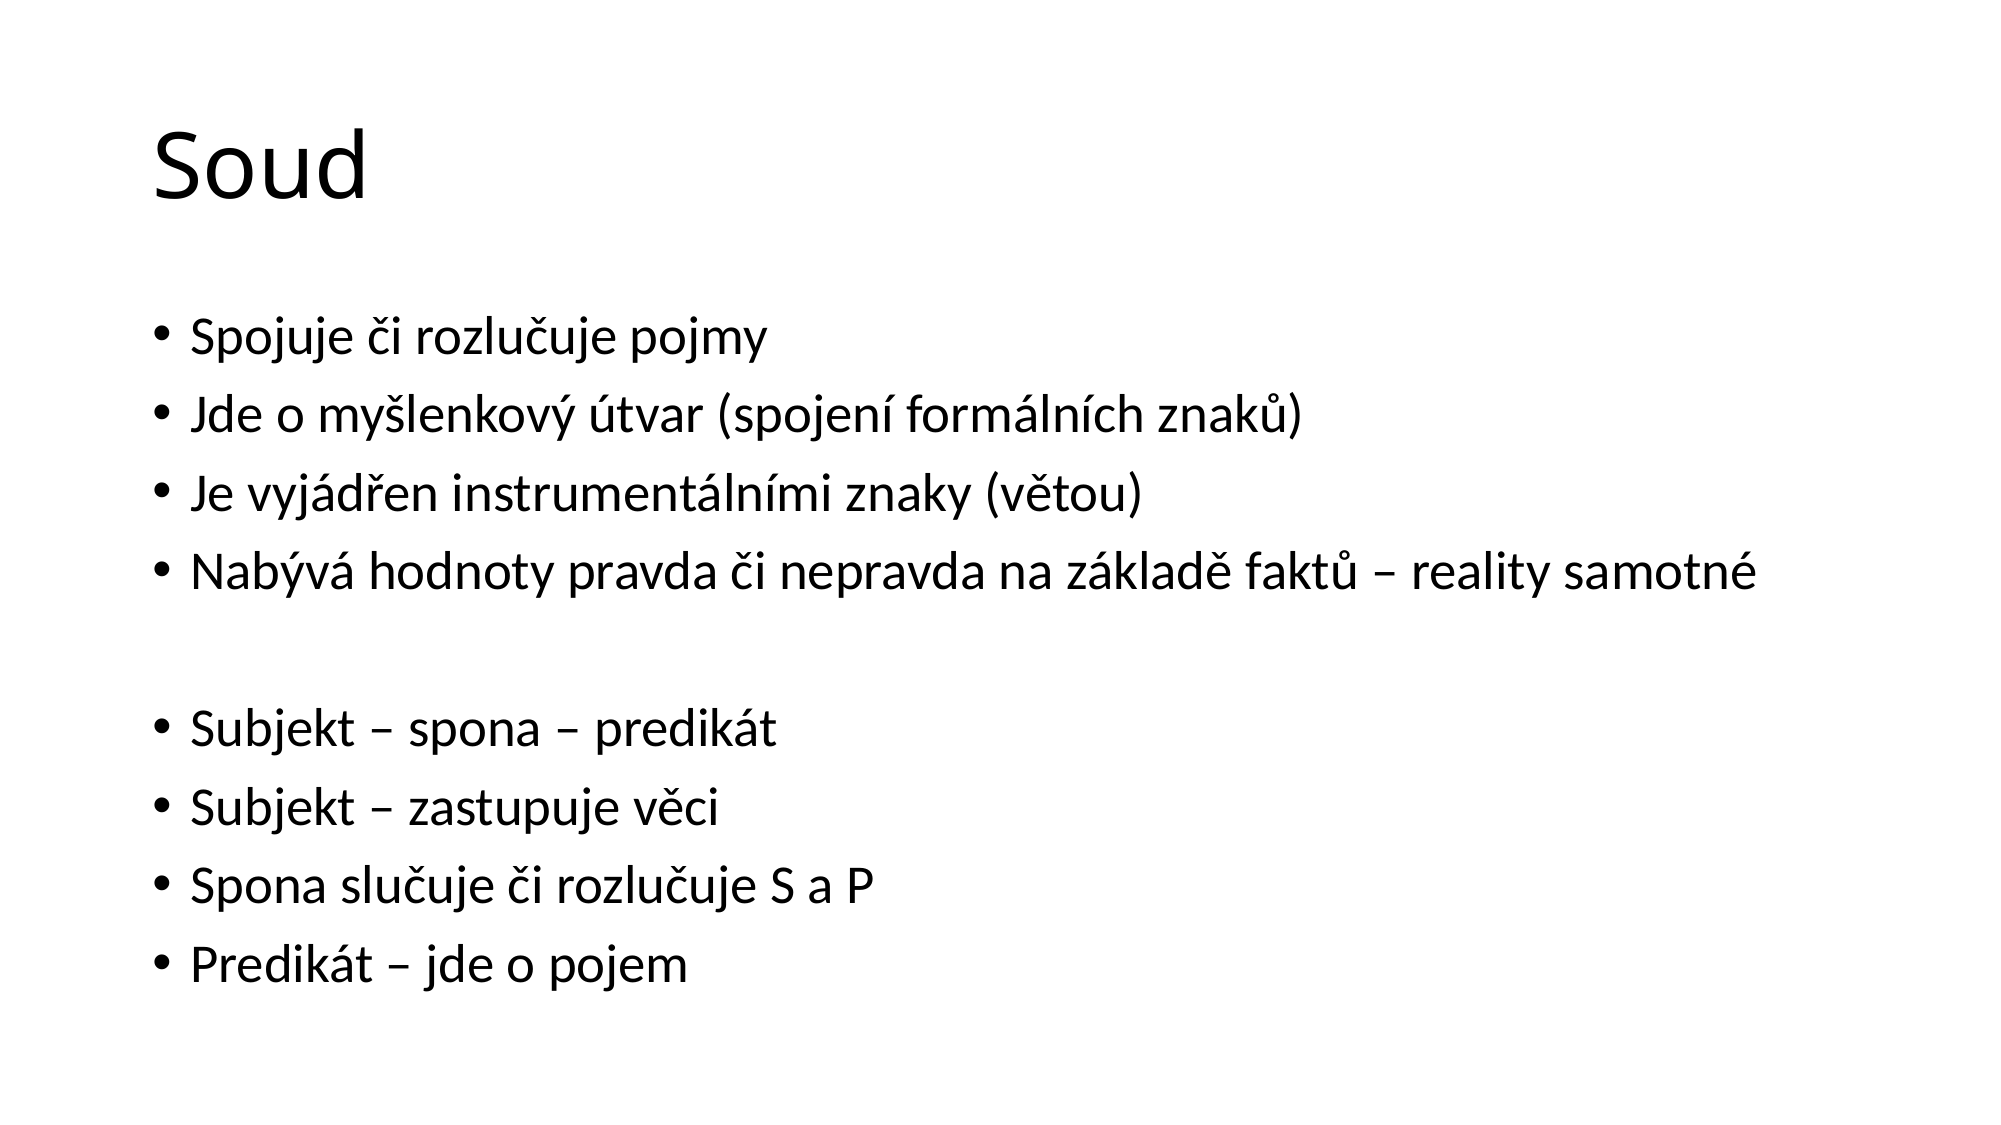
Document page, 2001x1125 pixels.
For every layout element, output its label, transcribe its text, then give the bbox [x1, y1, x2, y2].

list Spojuje či rozlučuje pojmy Jde o myšlenkový útvar (spojení formálních znaků) Je vyjádřen instrumentálními znaky (větou) Nabývá hodnoty pravda či nepravda na základě faktů – reality samotné Subjekt – spona – predikát Subjekt – zastupuje věci Spona slučuje či rozlučuje S a P Predikát – jde o pojem [137, 299, 1863, 1014]
title Soud [137, 59, 1863, 278]
